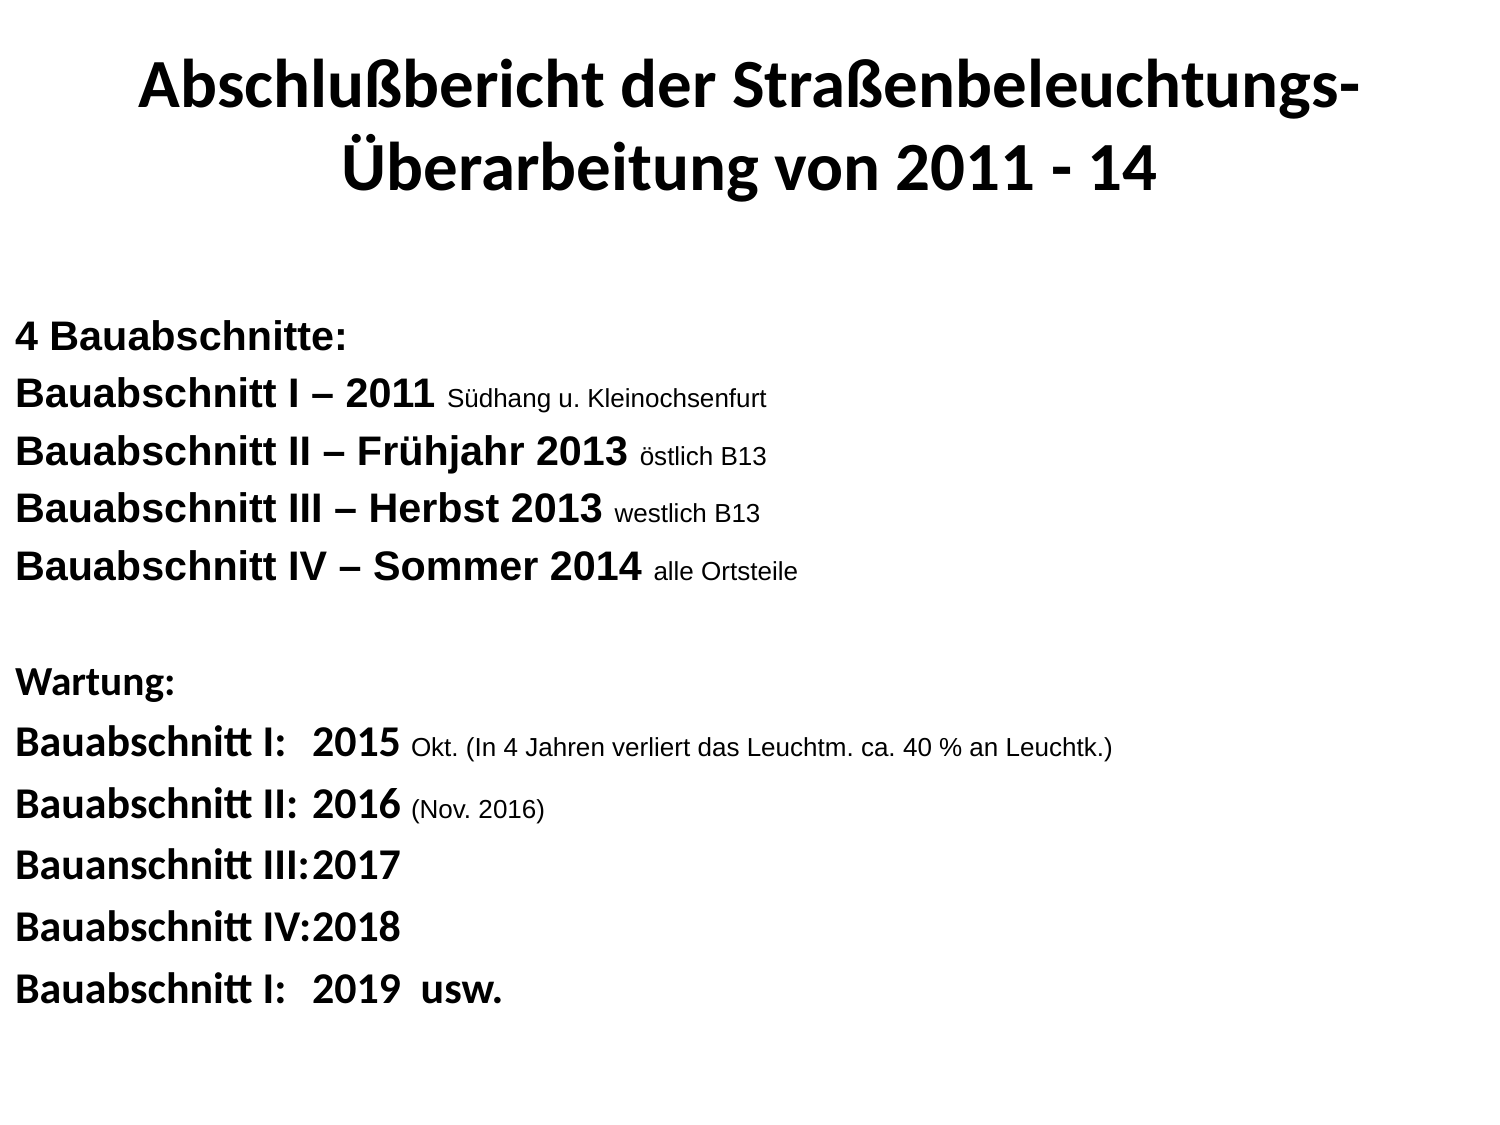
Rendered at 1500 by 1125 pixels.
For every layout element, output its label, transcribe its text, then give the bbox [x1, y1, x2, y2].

title Abschlußbericht der Straßenbeleuchtungs-Überarbeitung von 2011 - 14 [112, 0, 1388, 243]
subtitle 4 Bauabschnitte: Bauabschnitt I – 2011 Südhang u. Kleinochsenfurt Bauabschnitt II – Frühjahr 2013 östlich B13 Bauabschnitt III – Herbst 2013 westlich B13 Bauabschnitt IV – Sommer 2014 alle Ortsteile Wartung: Bauabschnitt I: 2015 Okt. (In 4 Jahren verliert das Leuchtm. ca. 40 % an Leuchtk.) Bauabschnitt II: 2016 (Nov. 2016) Bauanschnitt III: 2017 Bauabschnitt IV: 2018 Bauabschnitt I: 2019 usw. [0, 243, 1500, 1024]
